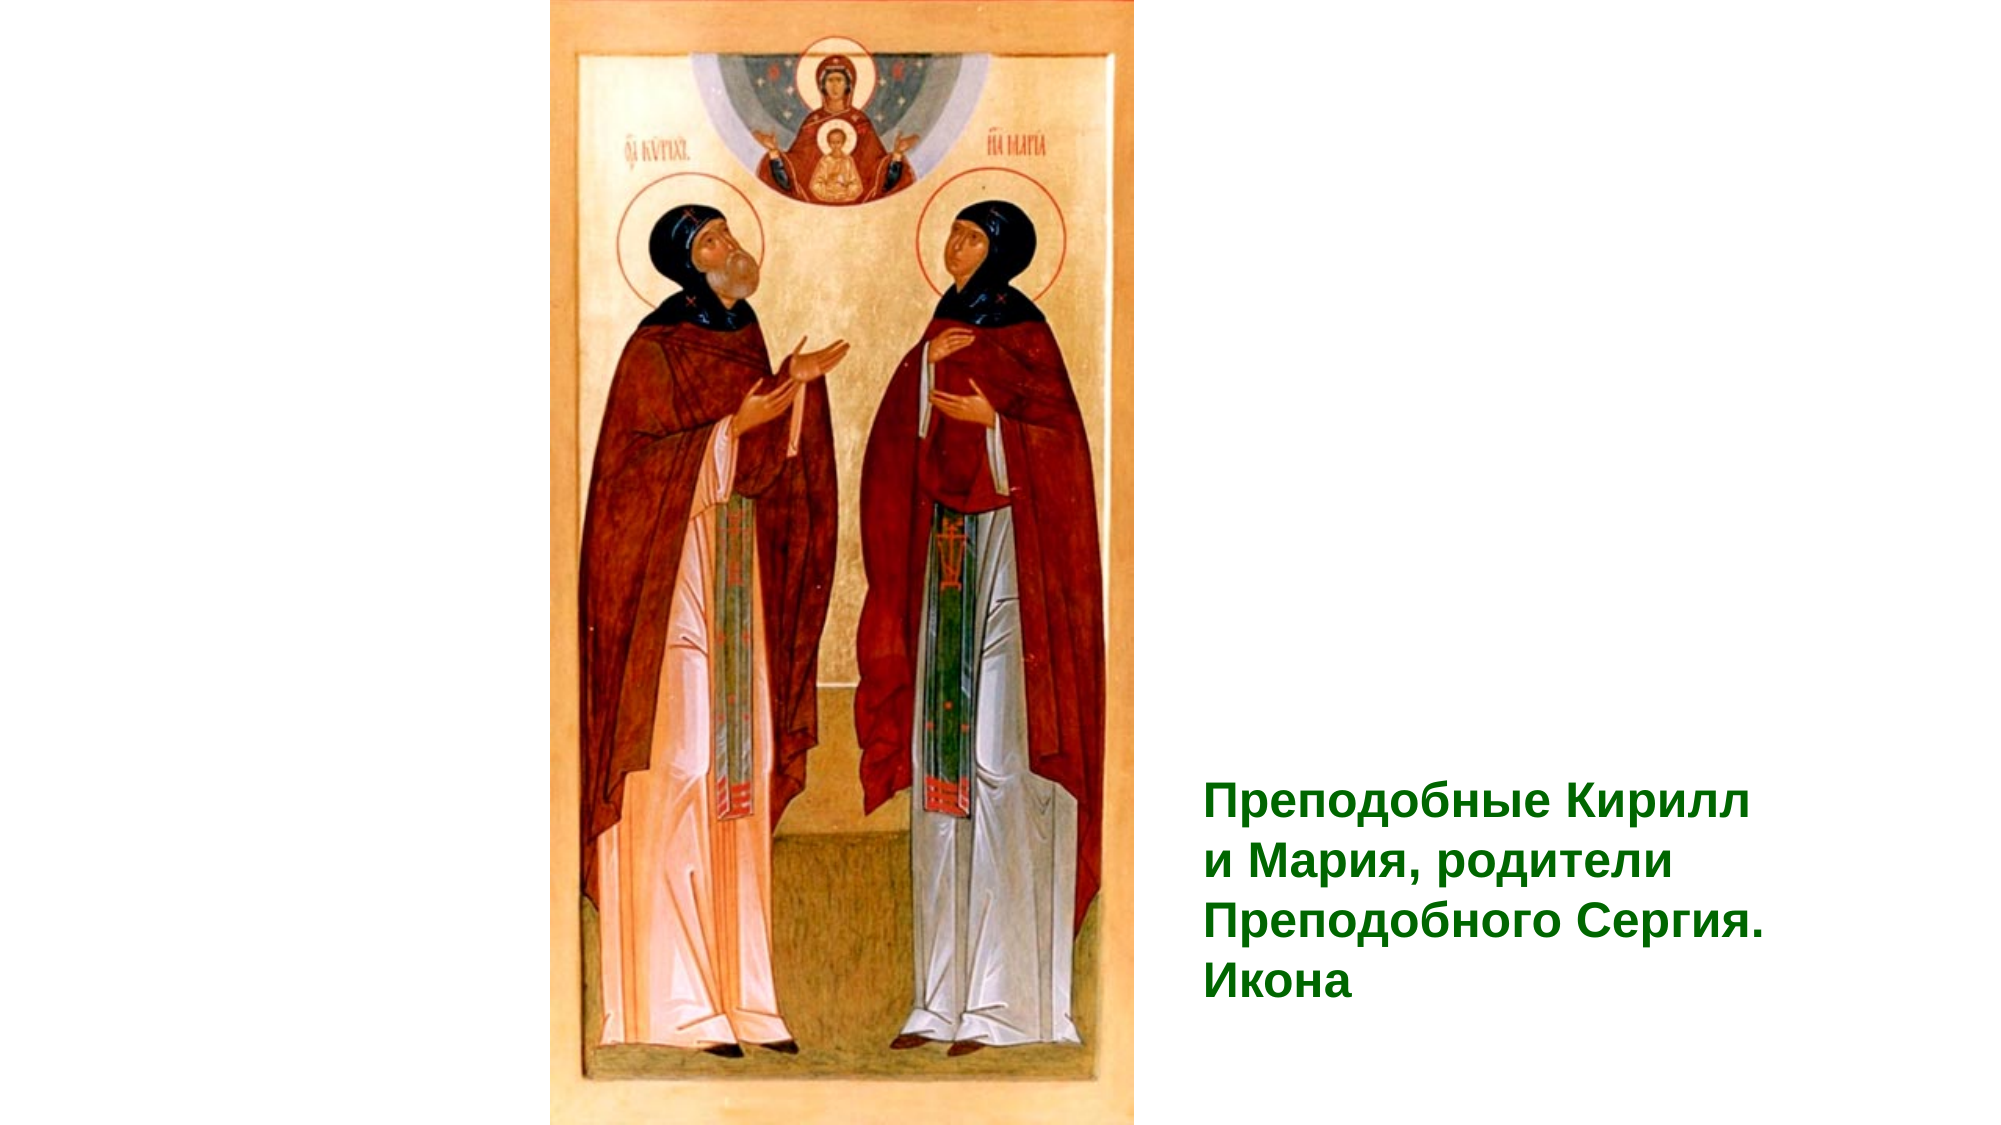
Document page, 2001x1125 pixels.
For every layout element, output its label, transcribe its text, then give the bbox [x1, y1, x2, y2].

picture [550, 0, 1134, 1125]
text_box Преподобные Кирилл и Мария, родители Преподобного Сергия. Икона [1188, 759, 1855, 1015]
